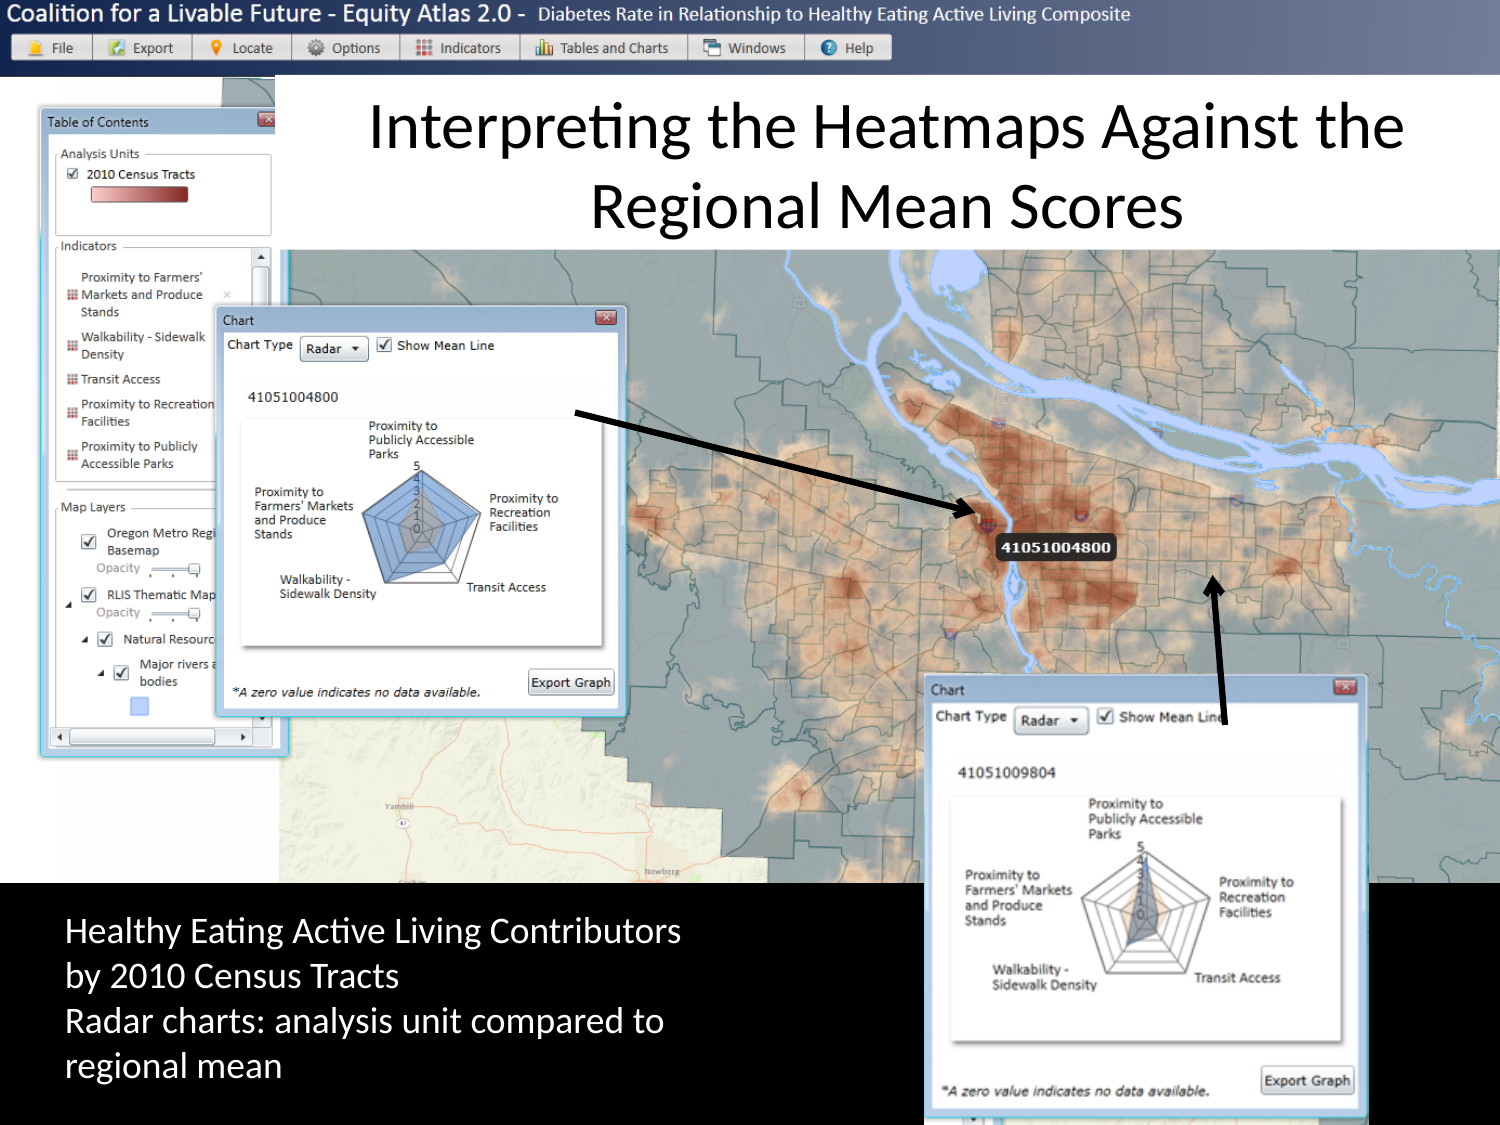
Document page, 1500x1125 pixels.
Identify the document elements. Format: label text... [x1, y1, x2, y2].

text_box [1212, 574, 1226, 726]
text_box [574, 412, 976, 513]
text_box Healthy Eating Active Living Contributors by 2010 Census Tracts Radar charts: analysis unit compared to regional mean [50, 899, 700, 1094]
picture [0, 0, 1500, 1125]
